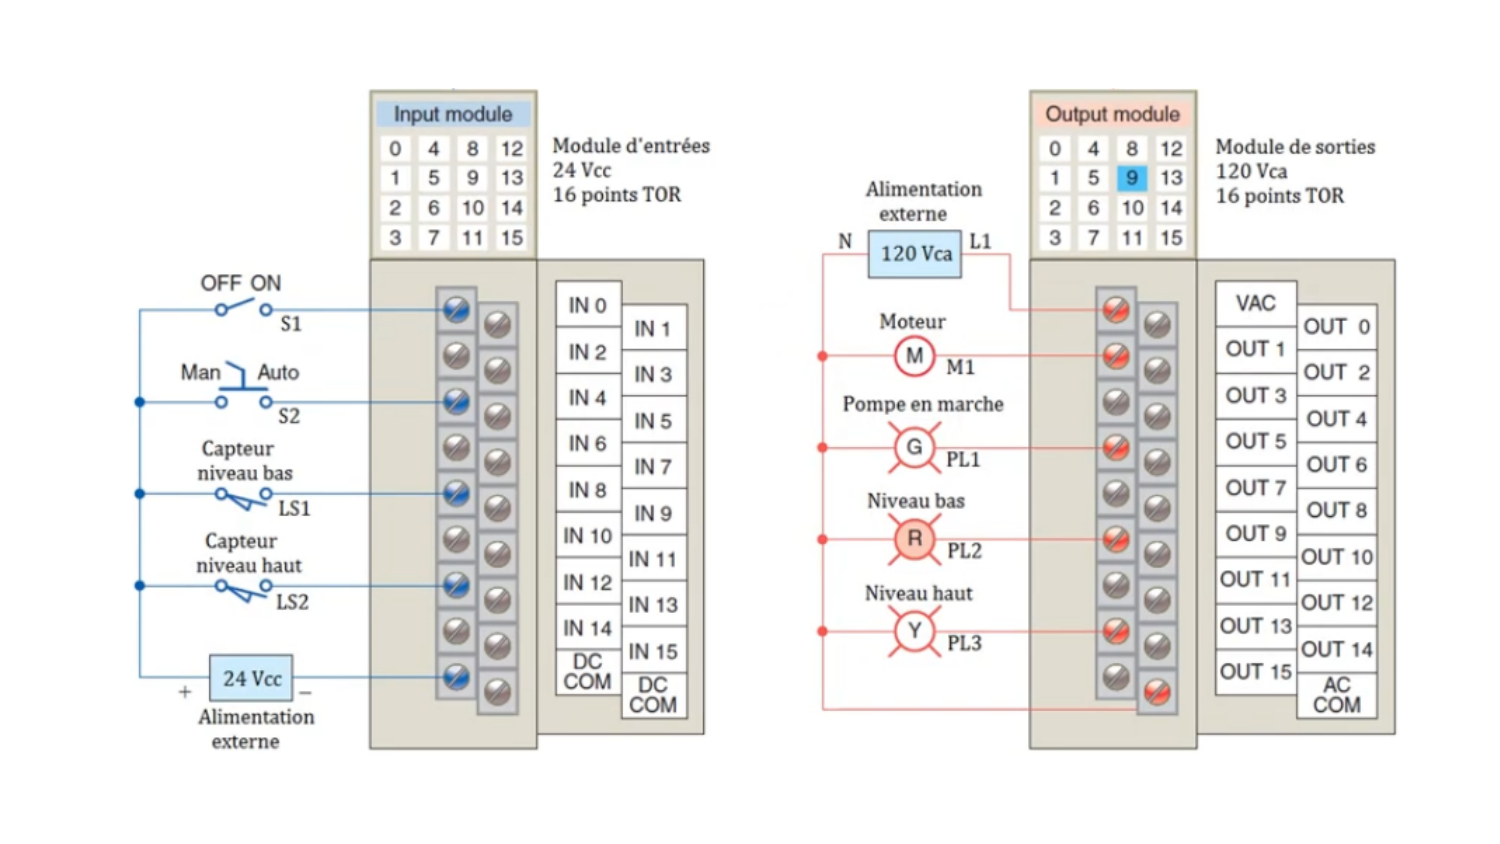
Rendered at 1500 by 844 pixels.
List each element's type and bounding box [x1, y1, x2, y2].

picture [76, 87, 1424, 756]
